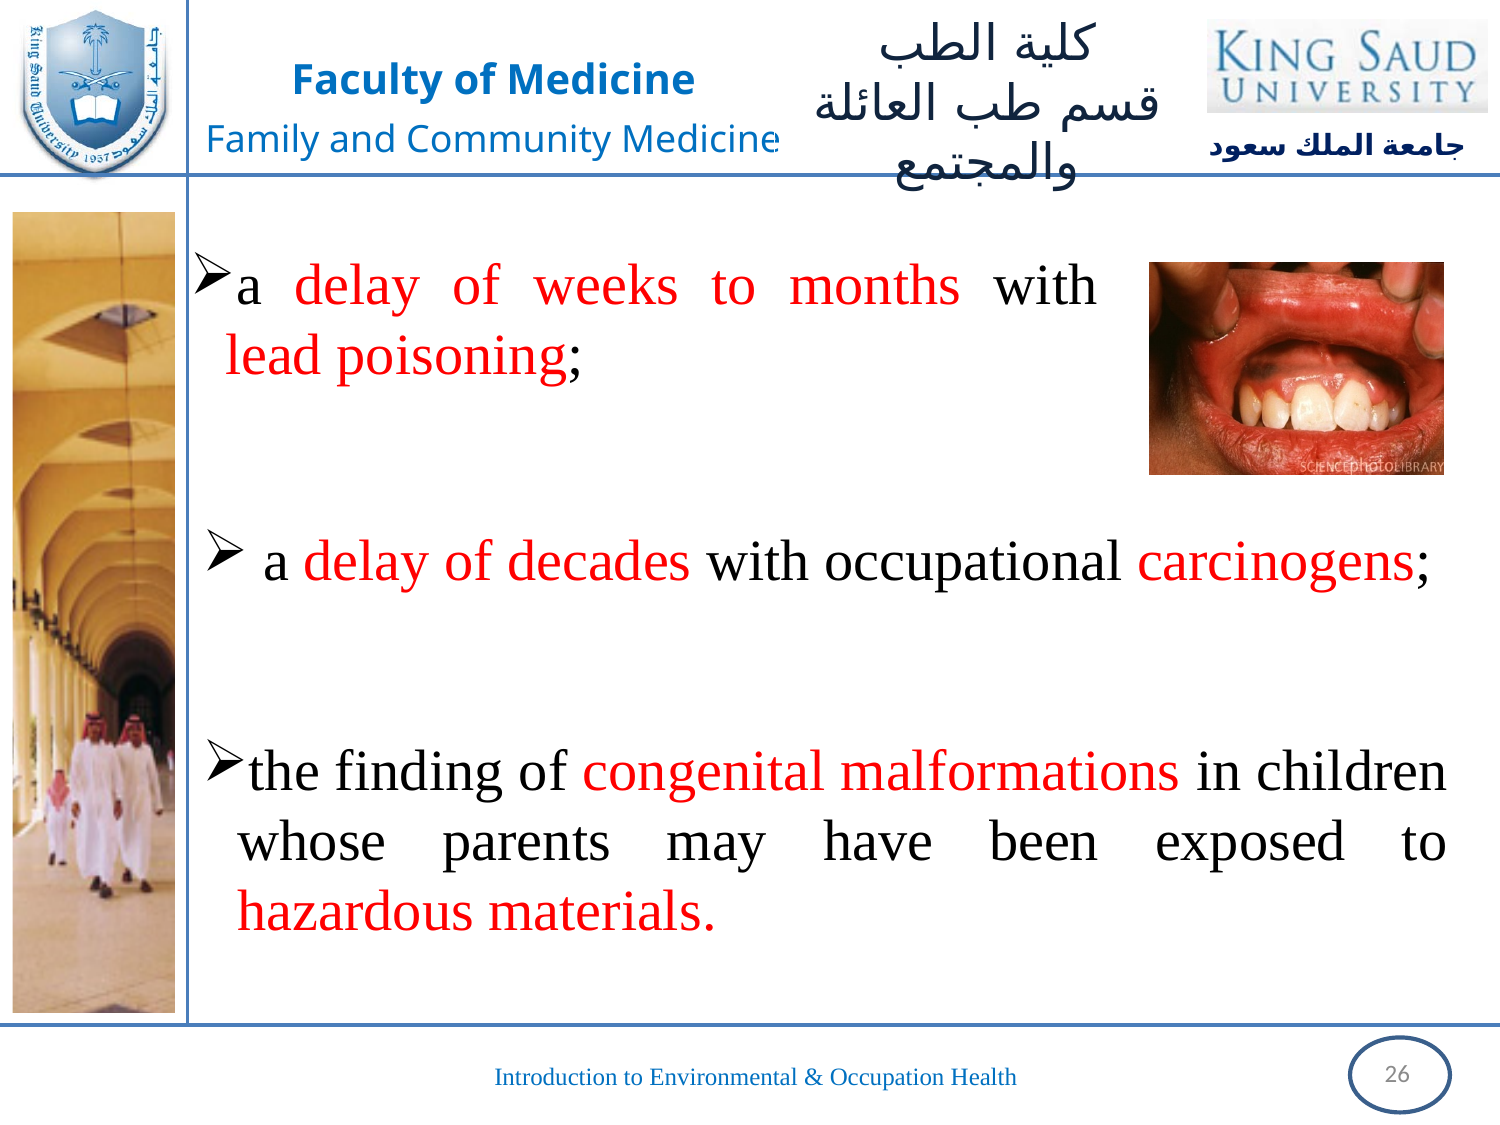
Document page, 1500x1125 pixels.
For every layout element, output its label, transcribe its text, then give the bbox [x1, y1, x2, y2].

picture [12, 212, 175, 1013]
picture [0, 177, 186, 188]
text_box a delay of weeks to months with lead poisoning; [175, 238, 1113, 394]
text_box a delay of decades with occupational carcinogens; the finding of congenital malformations in children whose parents may have been exposed to hazardous materials. [187, 514, 1463, 950]
picture [0, 0, 186, 173]
picture [1149, 262, 1444, 476]
slide_number 26 [1312, 1042, 1425, 1103]
picture [1207, 19, 1488, 113]
